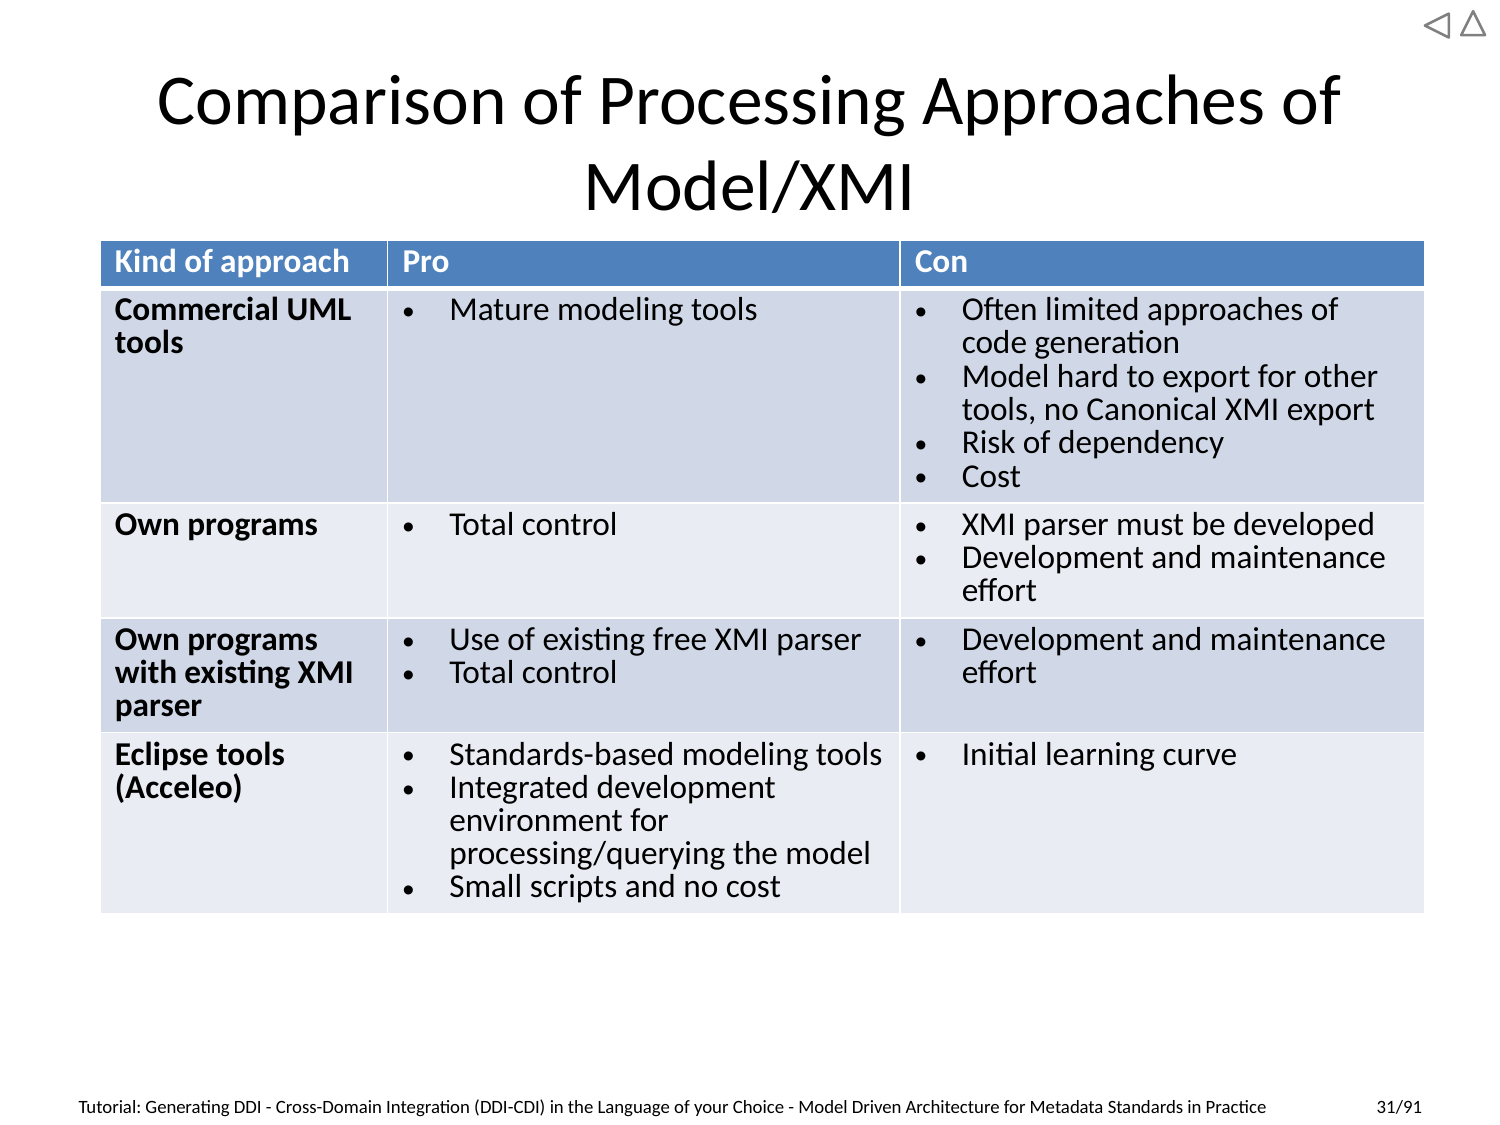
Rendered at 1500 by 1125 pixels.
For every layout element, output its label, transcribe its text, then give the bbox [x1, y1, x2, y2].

table_cell Own programs [101, 504, 387, 617]
table_cell Eclipse tools (Acceleo) [101, 733, 387, 913]
table_cell Commercial UML tools [101, 291, 387, 502]
table_cell Initial learning curve [901, 733, 1424, 913]
table_cell Standards-based modeling tools Integrated development environment for processing/querying the model Small scripts and no cost [388, 733, 899, 913]
table_header Con [901, 241, 1424, 286]
table_cell Own programs with existing XMI parser [101, 619, 387, 732]
table_cell Often limited approaches of code generation Model hard to export for other tools, no Canonical XMI export Risk of dependency Cost [901, 291, 1424, 502]
table_cell Use of existing free XMI parser Total control [388, 619, 899, 732]
table_cell XMI parser must be developed Development and maintenance effort [901, 504, 1424, 617]
table_header Kind of approach [101, 241, 387, 286]
table_cell Development and maintenance effort [901, 619, 1424, 732]
table_header Pro [388, 241, 899, 286]
table_cell Total control [388, 504, 899, 617]
table_cell Mature modeling tools [388, 291, 899, 502]
title Comparison of Processing Approaches of Model/XMI [75, 45, 1425, 233]
